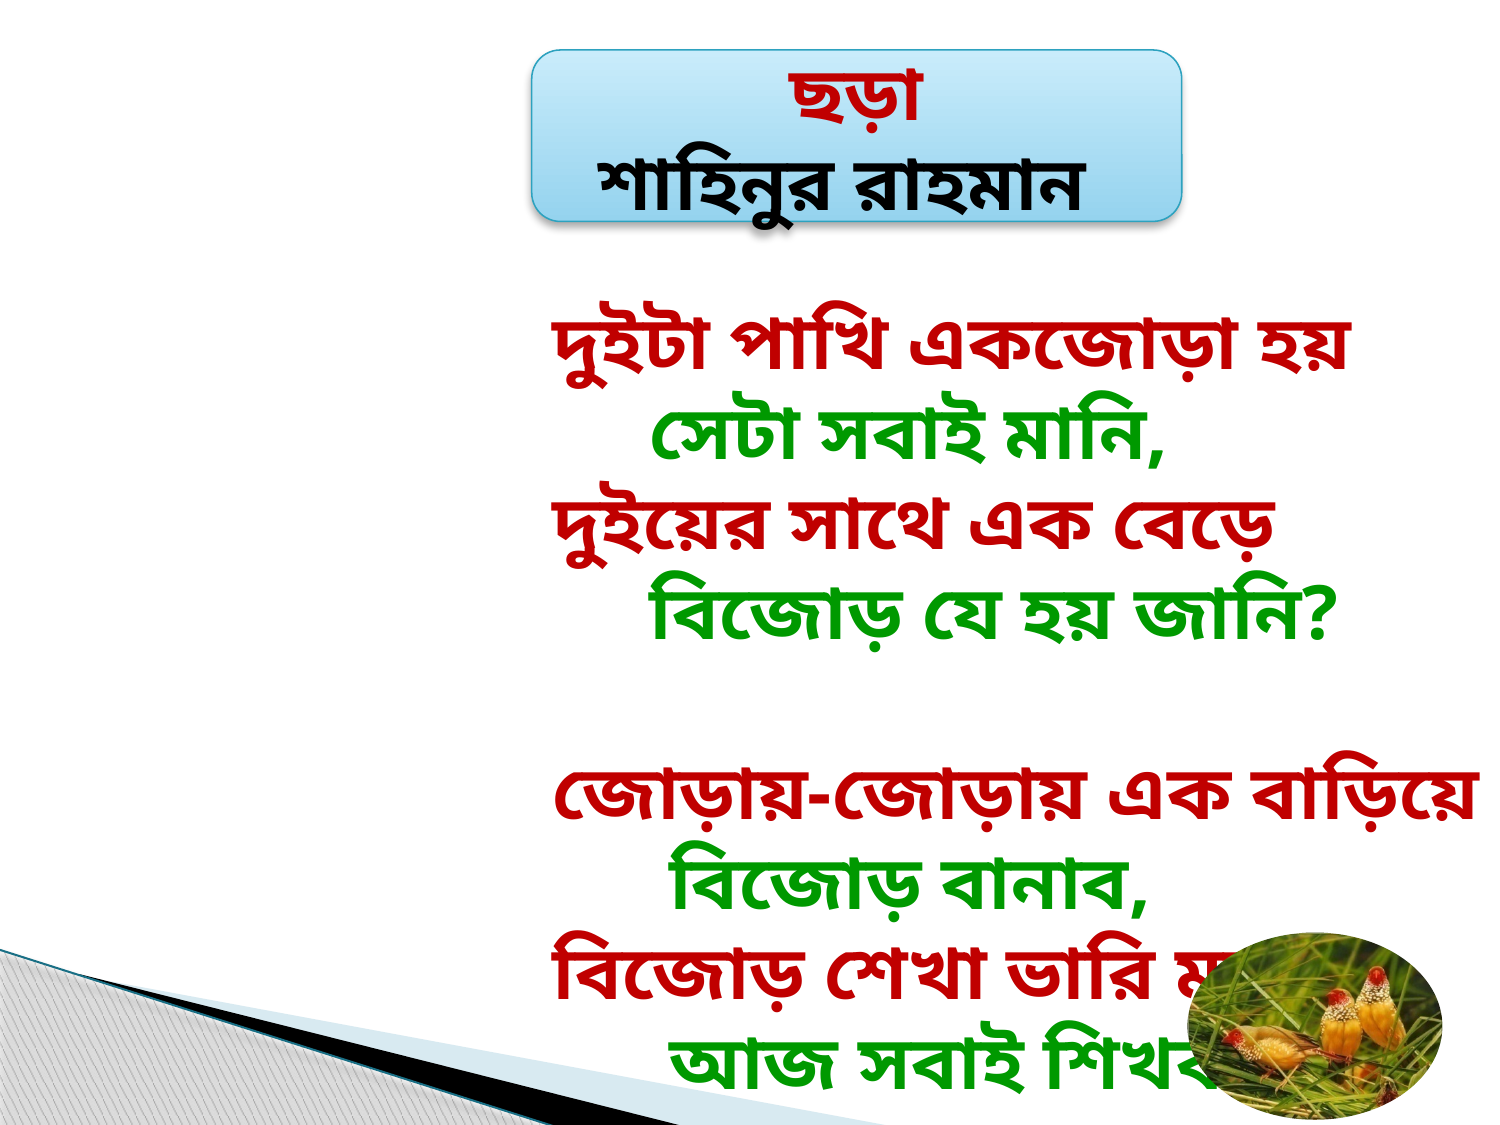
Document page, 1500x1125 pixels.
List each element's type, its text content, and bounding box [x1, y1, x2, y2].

text_box ছড়া শাহিনুর রাহমান [530, 49, 1183, 223]
text_box দুইটা পাখি একজোড়া হয় সেটা সবাই মানি, দুইয়ের সাথে এক বেড়ে বিজোড় যে হয় জানি? জোড়ায়-জোড়ায় এক বাড়িয়ে বিজোড় বানাব, বিজোড় শেখা ভারি মজা আজ সবাই শিখব।। [537, 287, 1500, 1125]
picture [1187, 932, 1443, 1121]
